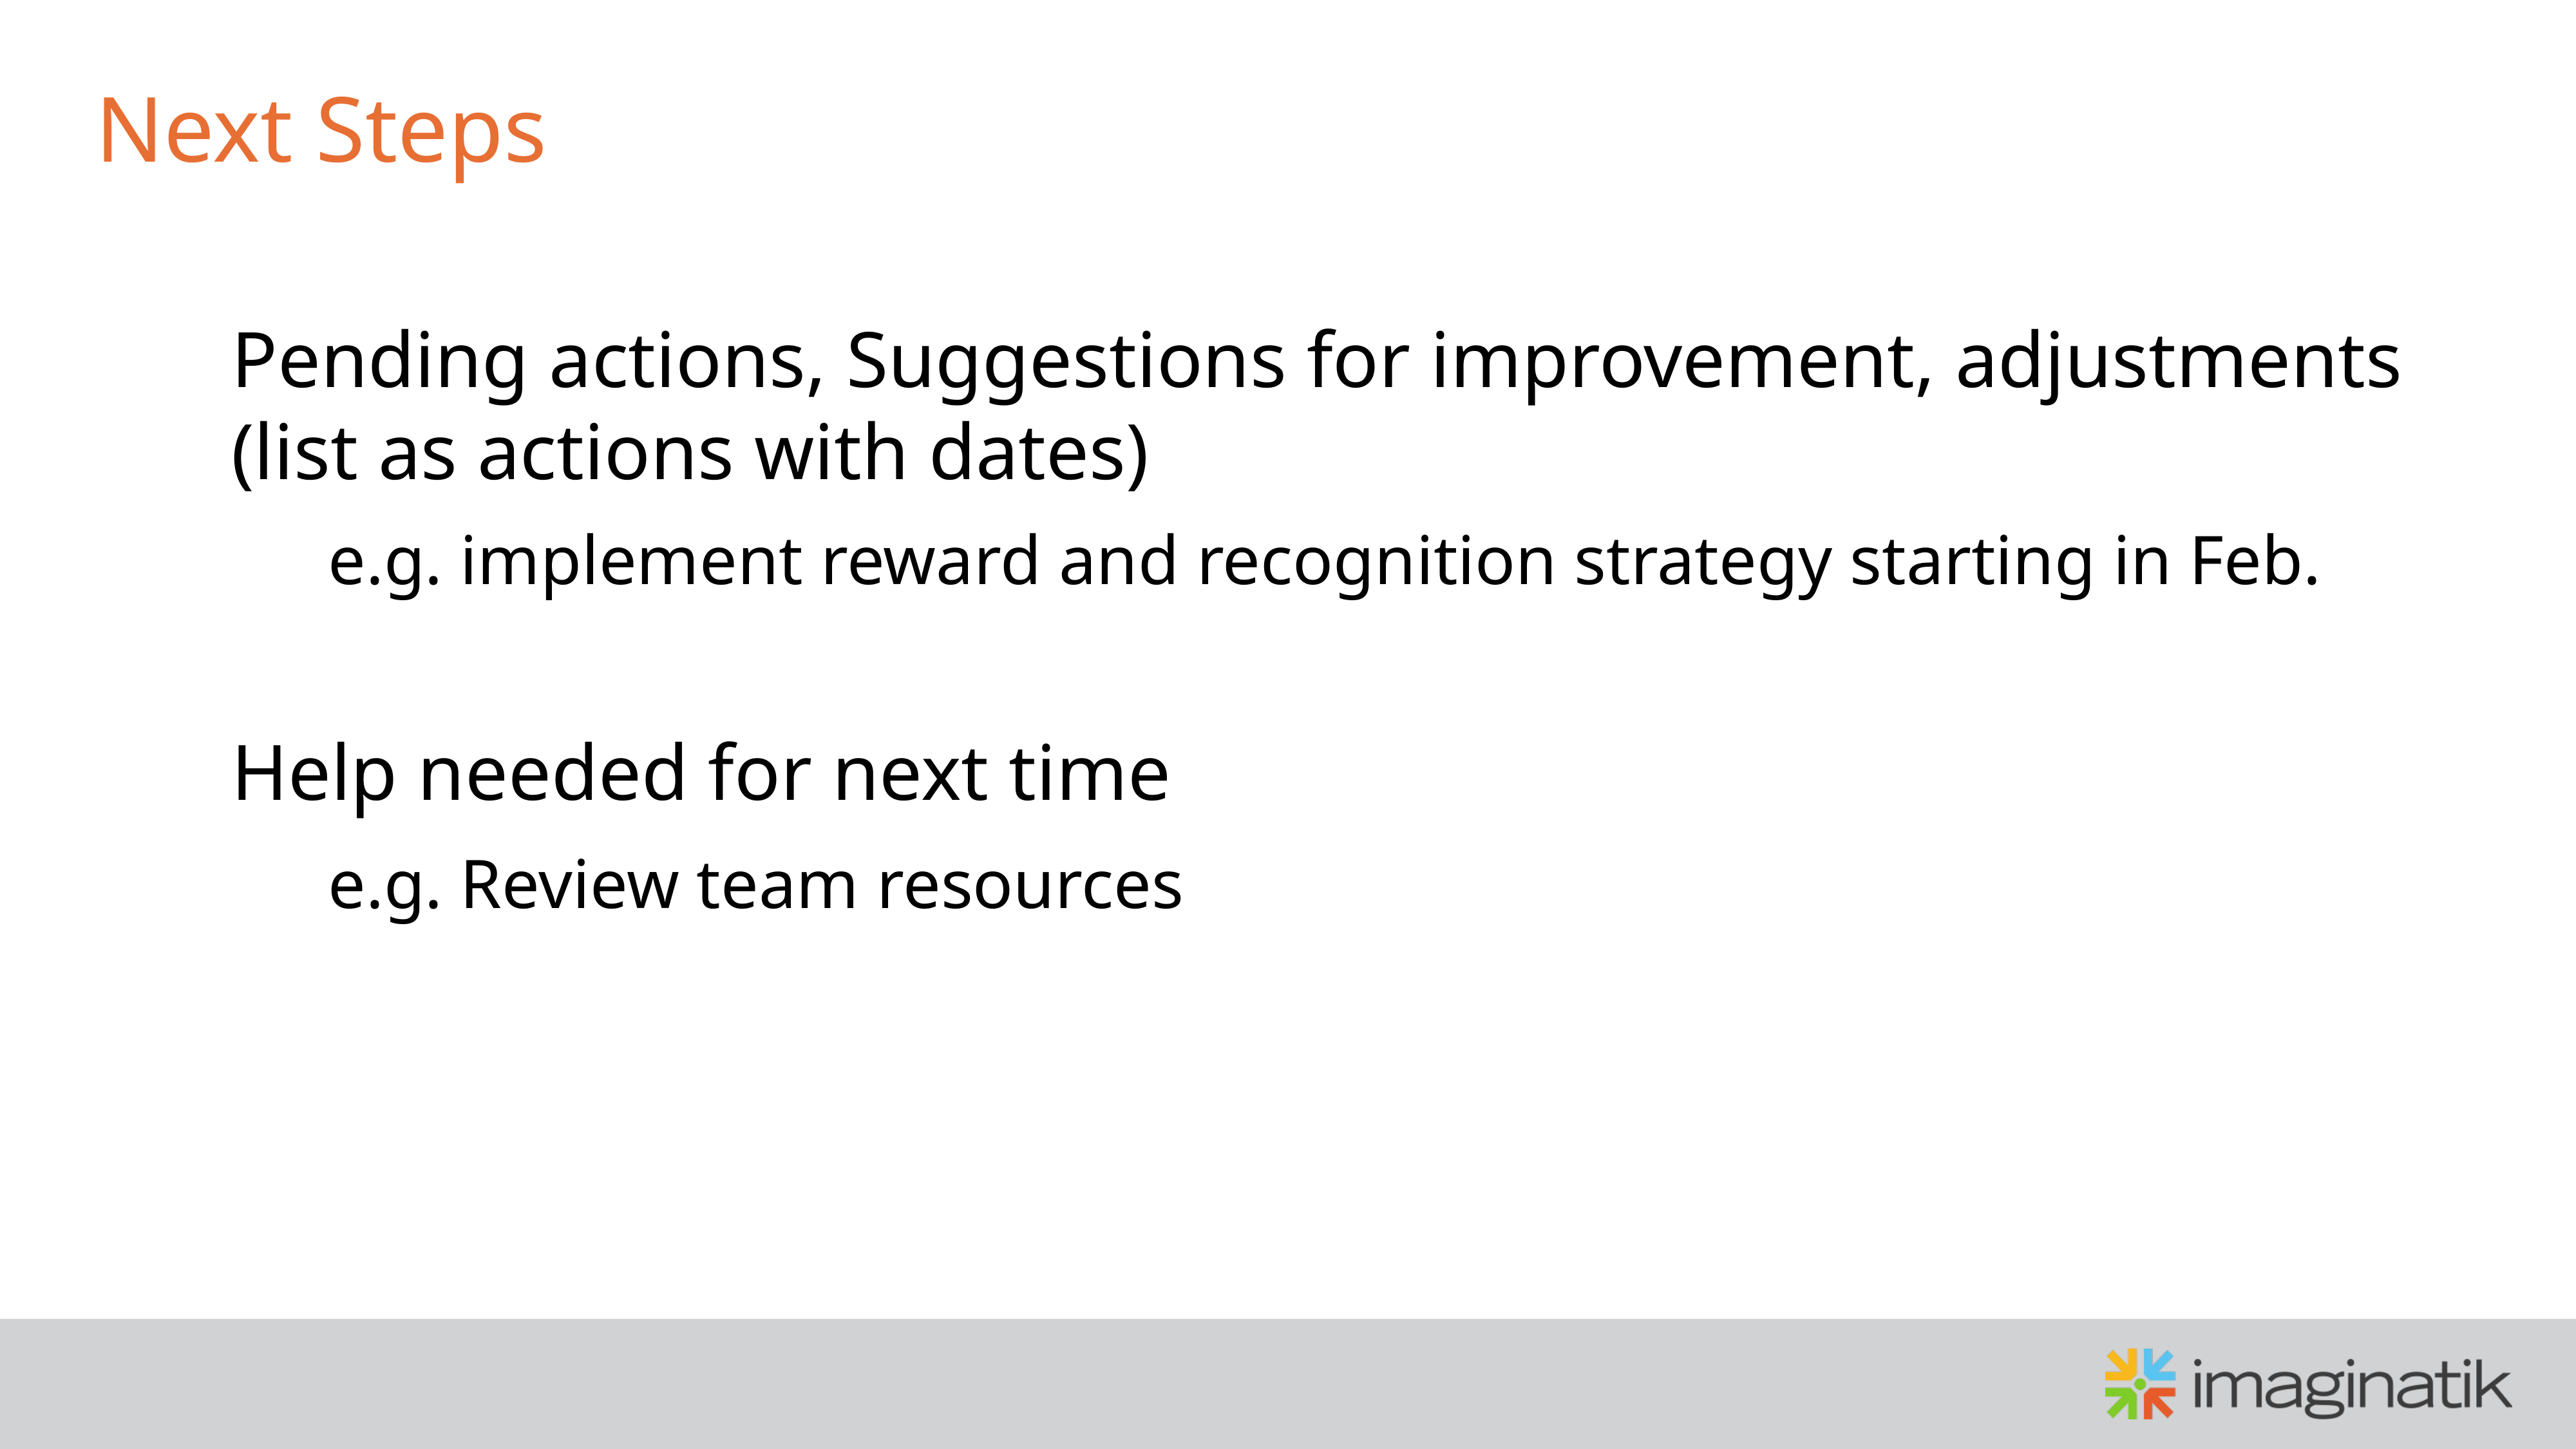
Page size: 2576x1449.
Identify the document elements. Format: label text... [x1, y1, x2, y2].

title Next Steps [95, 80, 2436, 184]
list Pending actions, Suggestions for improvement, adjustments (list as actions with dates) e.g. implement reward and recognition strategy starting in Feb. Help needed for next time e.g. Review team resources [114, 305, 2532, 1369]
picture [2105, 1369, 2512, 1419]
